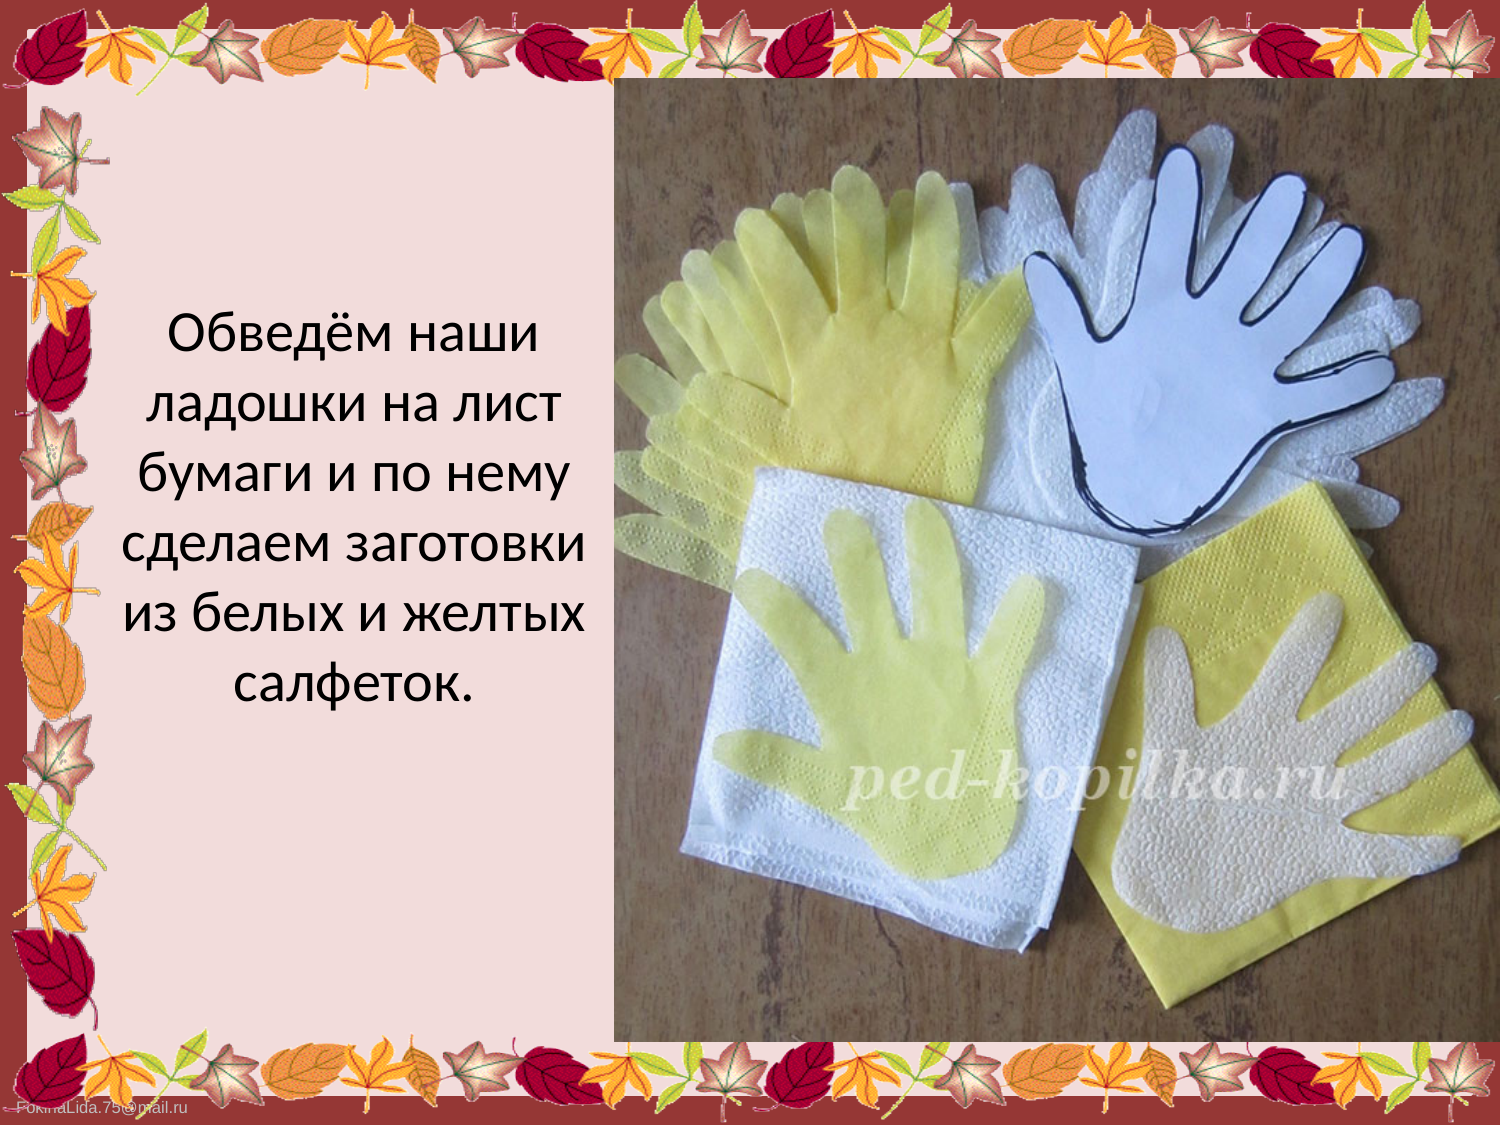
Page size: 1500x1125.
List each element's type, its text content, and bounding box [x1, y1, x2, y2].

picture [0, 0, 1500, 1125]
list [613, 77, 1500, 1042]
title Обведём наши ладошки на лист бумаги и по нему сделаем заготовки из белых и желтых салфеток. [100, 136, 608, 870]
